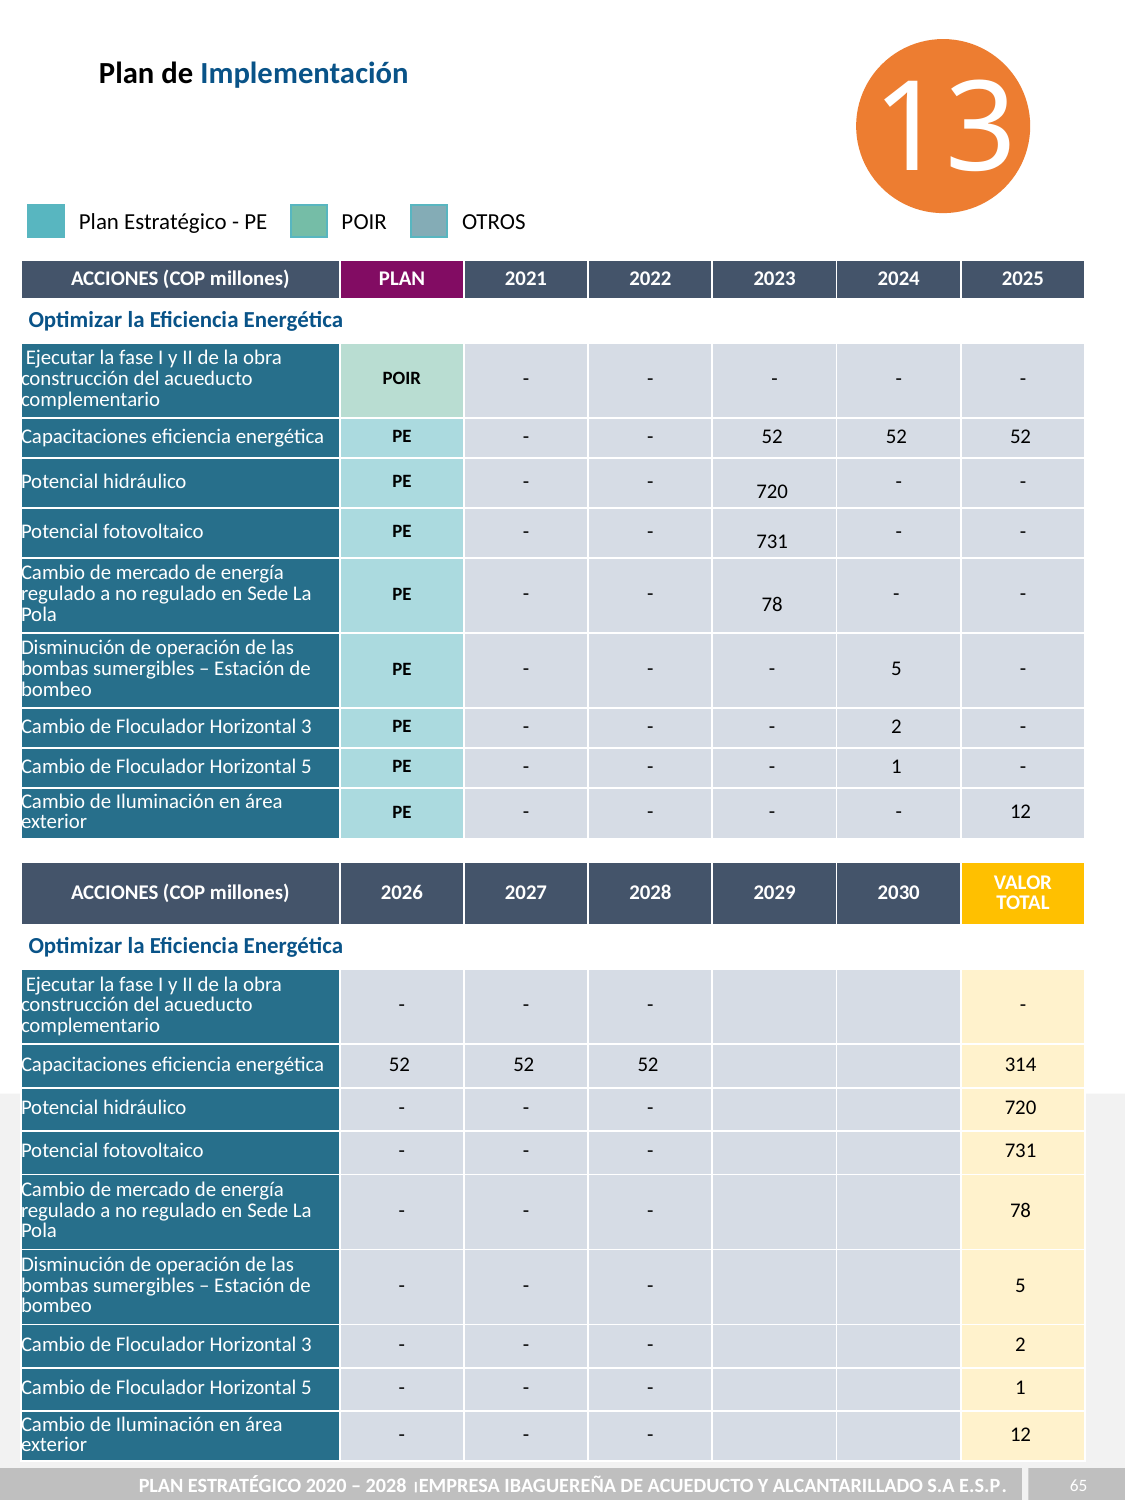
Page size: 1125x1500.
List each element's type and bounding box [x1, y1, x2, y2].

table_cell [22, 509, 339, 557]
table_cell [962, 634, 1084, 707]
table_cell [589, 1132, 711, 1174]
table_cell [22, 709, 339, 747]
table_cell [589, 344, 711, 417]
table_cell [837, 970, 960, 1043]
table_cell [713, 1045, 836, 1087]
table_header [962, 863, 1084, 924]
table_cell [22, 634, 339, 707]
table_cell [22, 303, 1084, 342]
table_cell [465, 749, 587, 787]
table_cell [22, 1412, 339, 1460]
table_cell [837, 344, 960, 417]
table_cell [962, 419, 1084, 457]
table_cell [962, 1250, 1084, 1324]
table_cell [962, 970, 1084, 1043]
table_cell [713, 1250, 836, 1324]
table_cell [341, 1132, 463, 1174]
table_cell [22, 1325, 339, 1367]
table_cell [341, 709, 463, 747]
table_cell [22, 1089, 339, 1130]
table_cell [465, 1369, 587, 1410]
table_cell [837, 419, 960, 457]
table_cell [962, 749, 1084, 787]
table_cell [962, 509, 1084, 557]
table_cell [962, 789, 1084, 838]
table_cell [713, 1089, 836, 1130]
table_cell [589, 1089, 711, 1130]
table_cell [341, 459, 463, 507]
table_cell [341, 1089, 463, 1130]
table_cell [837, 1132, 960, 1174]
table_cell [589, 1325, 711, 1367]
table_cell [837, 1412, 960, 1460]
table_cell [22, 344, 339, 417]
table_cell [713, 709, 836, 747]
table_cell [465, 970, 587, 1043]
table_cell [341, 1369, 463, 1410]
table_cell [465, 1045, 587, 1087]
table_cell [713, 749, 836, 787]
table_cell [837, 1175, 960, 1249]
table_header [962, 261, 1084, 298]
table_cell [465, 634, 587, 707]
table_cell [589, 1412, 711, 1460]
table_cell [962, 709, 1084, 747]
table_cell [713, 789, 836, 838]
table_cell [713, 1369, 836, 1410]
table_header [713, 863, 836, 924]
table_cell [22, 930, 1084, 968]
table_cell [589, 419, 711, 457]
table_cell [589, 749, 711, 787]
table_cell [589, 709, 711, 747]
table_cell [22, 1132, 339, 1174]
table_header [341, 261, 463, 298]
table_cell [713, 459, 836, 507]
table_cell [341, 749, 463, 787]
table_cell [465, 1325, 587, 1367]
table_cell [589, 970, 711, 1043]
table_cell [837, 1089, 960, 1130]
table_cell [837, 459, 960, 507]
table_cell [713, 1412, 836, 1460]
table_cell [465, 419, 587, 457]
table_cell [22, 970, 339, 1043]
table_cell [962, 459, 1084, 507]
table_cell [713, 634, 836, 707]
table_cell [22, 1175, 339, 1249]
table_cell [465, 709, 587, 747]
table_cell [837, 1325, 960, 1367]
table_cell [837, 509, 960, 557]
table_cell [465, 789, 587, 838]
table_header [465, 863, 587, 924]
table_header [589, 863, 711, 924]
table_cell [22, 1045, 339, 1087]
table_cell [465, 344, 587, 417]
table_cell [837, 749, 960, 787]
table_cell [837, 1369, 960, 1410]
table_cell [713, 1132, 836, 1174]
table_cell [589, 634, 711, 707]
table_header [589, 261, 711, 298]
table_cell [22, 459, 339, 507]
table_cell [465, 1175, 587, 1249]
table_cell [962, 1412, 1084, 1460]
table_cell [589, 1045, 711, 1087]
table_cell [22, 1369, 339, 1410]
table_cell [837, 634, 960, 707]
table_cell [837, 709, 960, 747]
table_cell [589, 1175, 711, 1249]
text_box [88, 38, 1036, 215]
table_cell [22, 749, 339, 787]
table_cell [837, 789, 960, 838]
table_cell [341, 1412, 463, 1460]
table_cell [589, 559, 711, 632]
table_cell [962, 344, 1084, 417]
table_cell [341, 1250, 463, 1324]
table_cell [713, 344, 836, 417]
table_cell [837, 1250, 960, 1324]
table_cell [341, 419, 463, 457]
table_cell [962, 1132, 1084, 1174]
table_cell [962, 1369, 1084, 1410]
table_cell [465, 459, 587, 507]
table_cell [341, 344, 463, 417]
table_header [713, 261, 836, 298]
table_cell [713, 970, 836, 1043]
table_cell [713, 559, 836, 632]
table_cell [341, 634, 463, 707]
table_header [837, 261, 960, 298]
table_cell [341, 970, 463, 1043]
table_cell [589, 1369, 711, 1410]
table_cell [465, 1132, 587, 1174]
table_cell [589, 459, 711, 507]
table_cell [589, 509, 711, 557]
table_cell [22, 1250, 339, 1324]
table_cell [22, 789, 339, 838]
table_cell [713, 509, 836, 557]
table_cell [713, 419, 836, 457]
table_cell [465, 1412, 587, 1460]
table_cell [22, 419, 339, 457]
text_box [27, 199, 678, 242]
table_header [341, 863, 463, 924]
table_header [22, 261, 339, 298]
table_cell [962, 1045, 1084, 1087]
table_header [22, 863, 339, 924]
table_cell [837, 1045, 960, 1087]
table_cell [837, 559, 960, 632]
table_cell [465, 559, 587, 632]
table_cell [341, 509, 463, 557]
table_cell [341, 1325, 463, 1367]
table_cell [962, 1325, 1084, 1367]
table_cell [962, 1089, 1084, 1130]
table_cell [341, 559, 463, 632]
table_cell [465, 1250, 587, 1324]
table_cell [589, 1250, 711, 1324]
table_header [837, 863, 960, 924]
table_cell [962, 559, 1084, 632]
table_cell [962, 1175, 1084, 1249]
table_cell [713, 1175, 836, 1249]
table_cell [713, 1325, 836, 1367]
table_cell [465, 509, 587, 557]
table_cell [22, 559, 339, 632]
table_cell [589, 789, 711, 838]
table_cell [341, 789, 463, 838]
table_cell [341, 1045, 463, 1087]
table_cell [465, 1089, 587, 1130]
table_header [465, 261, 587, 298]
table_cell [341, 1175, 463, 1249]
